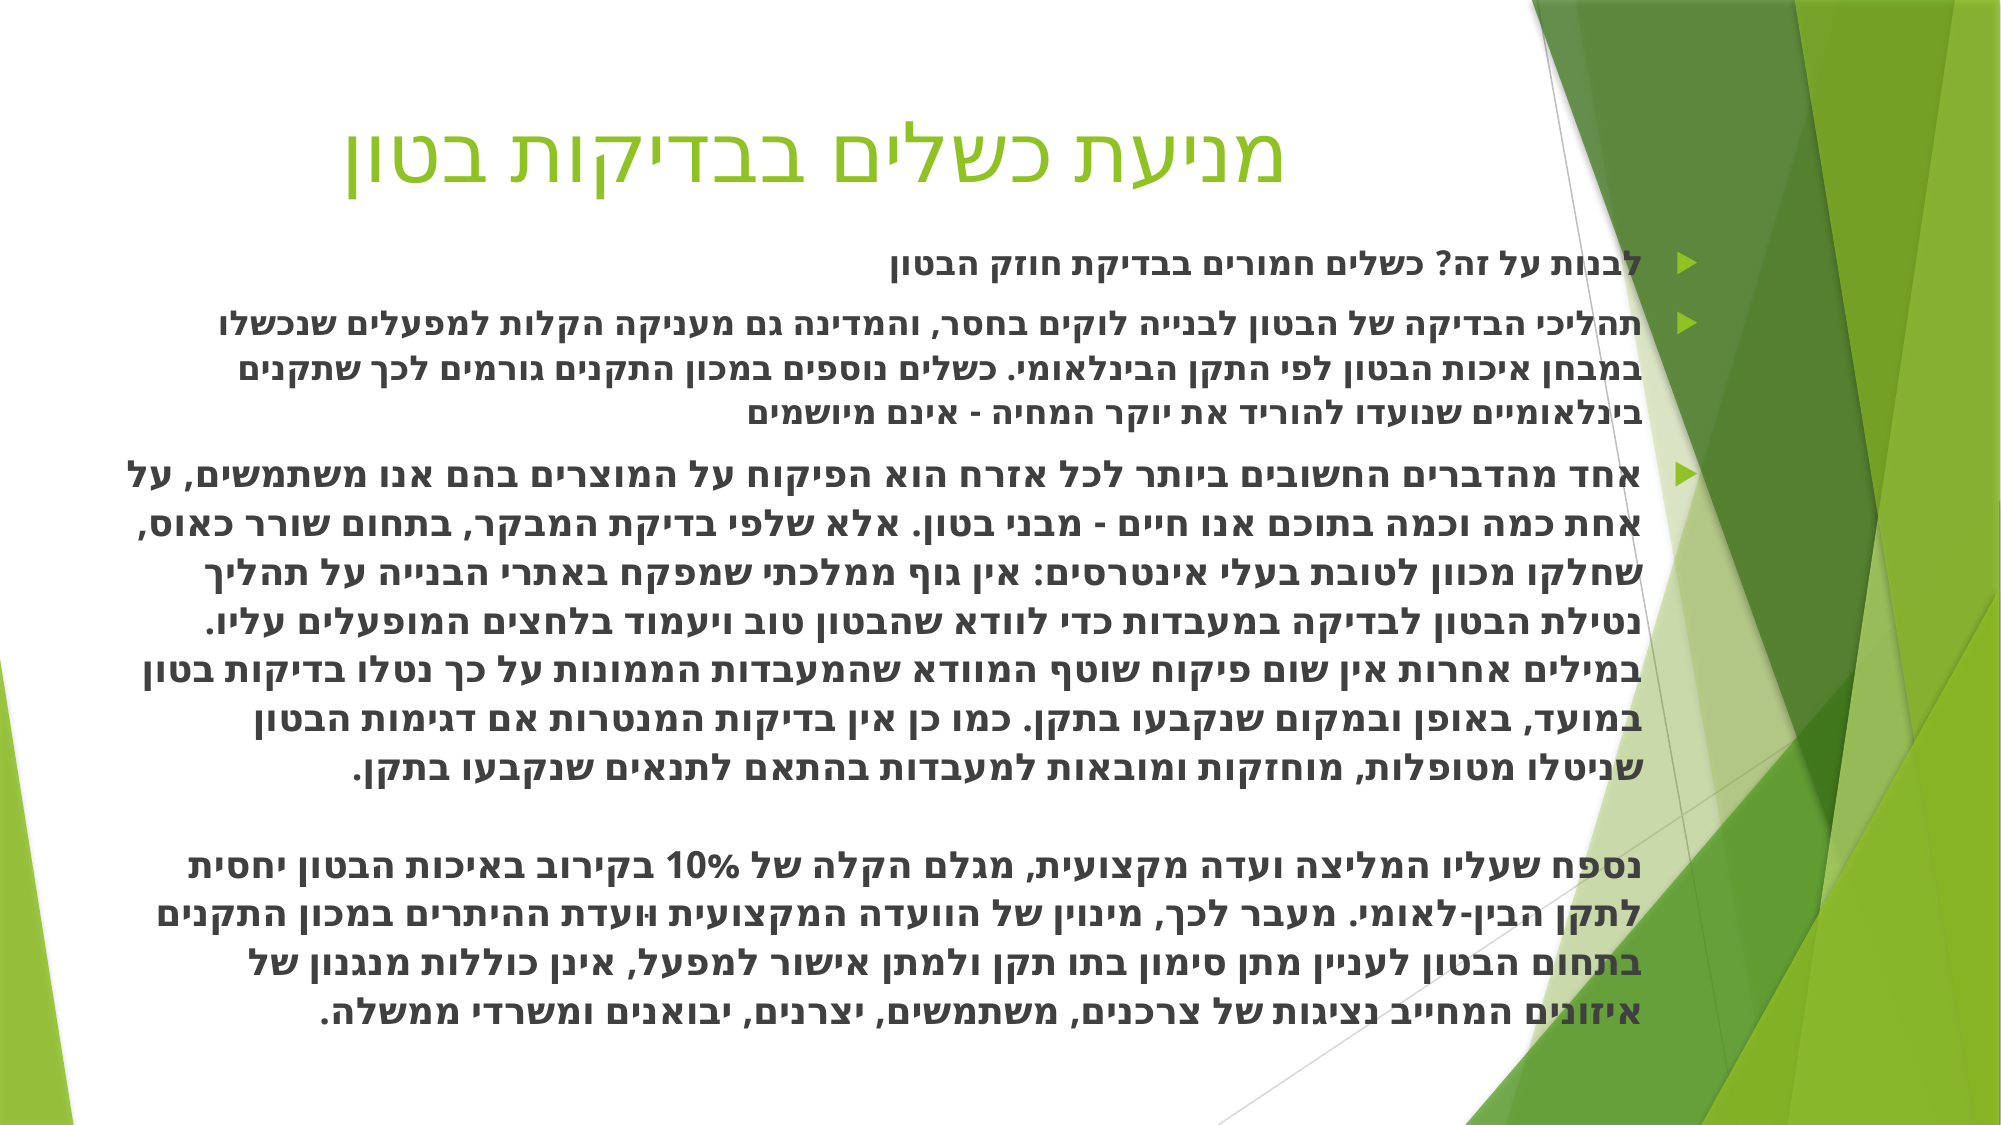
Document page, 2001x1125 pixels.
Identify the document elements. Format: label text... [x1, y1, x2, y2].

title מניעת כשלים בבדיקות בטון [111, 99, 1522, 236]
list לבנות על זה? כשלים חמורים בבדיקת חוזק הבטון תהליכי הבדיקה של הבטון לבנייה לוקים בחסר, והמדינה גם מעניקה הקלות למפעלים שנכשלו במבחן איכות הבטון לפי התקן הבינלאומי. כשלים נוספים במכון התקנים גורמים לכך שתקנים בינלאומיים שנועדו להוריד את יוקר המחיה - אינם מיושמים אחד מהדברים החשובים ביותר לכל אזרח הוא הפיקוח על המוצרים בהם אנו משתמשים, על אחת כמה וכמה בתוכם אנו חיים - מבני בטון. אלא שלפי בדיקת המבקר, בתחום שורר כאוס, שחלקו מכוון לטובת בעלי אינטרסים: אין גוף ממלכתי שמפקח באתרי הבנייה על תהליך נטילת הבטון לבדיקה במעבדות כדי לוודא שהבטון טוב ויעמוד בלחצים המופעלים עליו. במילים אחרות אין שום פיקוח שוטף המוודא שהמעבדות הממונות על כך נטלו בדיקות בטון במועד, באופן ובמקום שנקבעו בתקן. כמו כן אין בדיקות המנטרות אם דגימות הבטון שניטלו מטופלות, מוחזקות ומובאות למעבדות בהתאם לתנאים שנקבעו בתקן. נספח שעליו המליצה ועדה מקצועית, מגלם הקלה של 10% בקירוב באיכות הבטון יחסית לתקן הבין-לאומי. מעבר לכך, מינוין של הוועדה המקצועית וּועדת ההיתרים במכון התקנים בתחום הבטון לעניין מתן סימון בתו תקן ולמתן אישור למפעל, אינן כוללות מנגנון של איזונים המחייב נציגות של צרכנים, משתמשים, יצרנים, יבואנים ומשרדי ממשלה. [111, 236, 1710, 1093]
